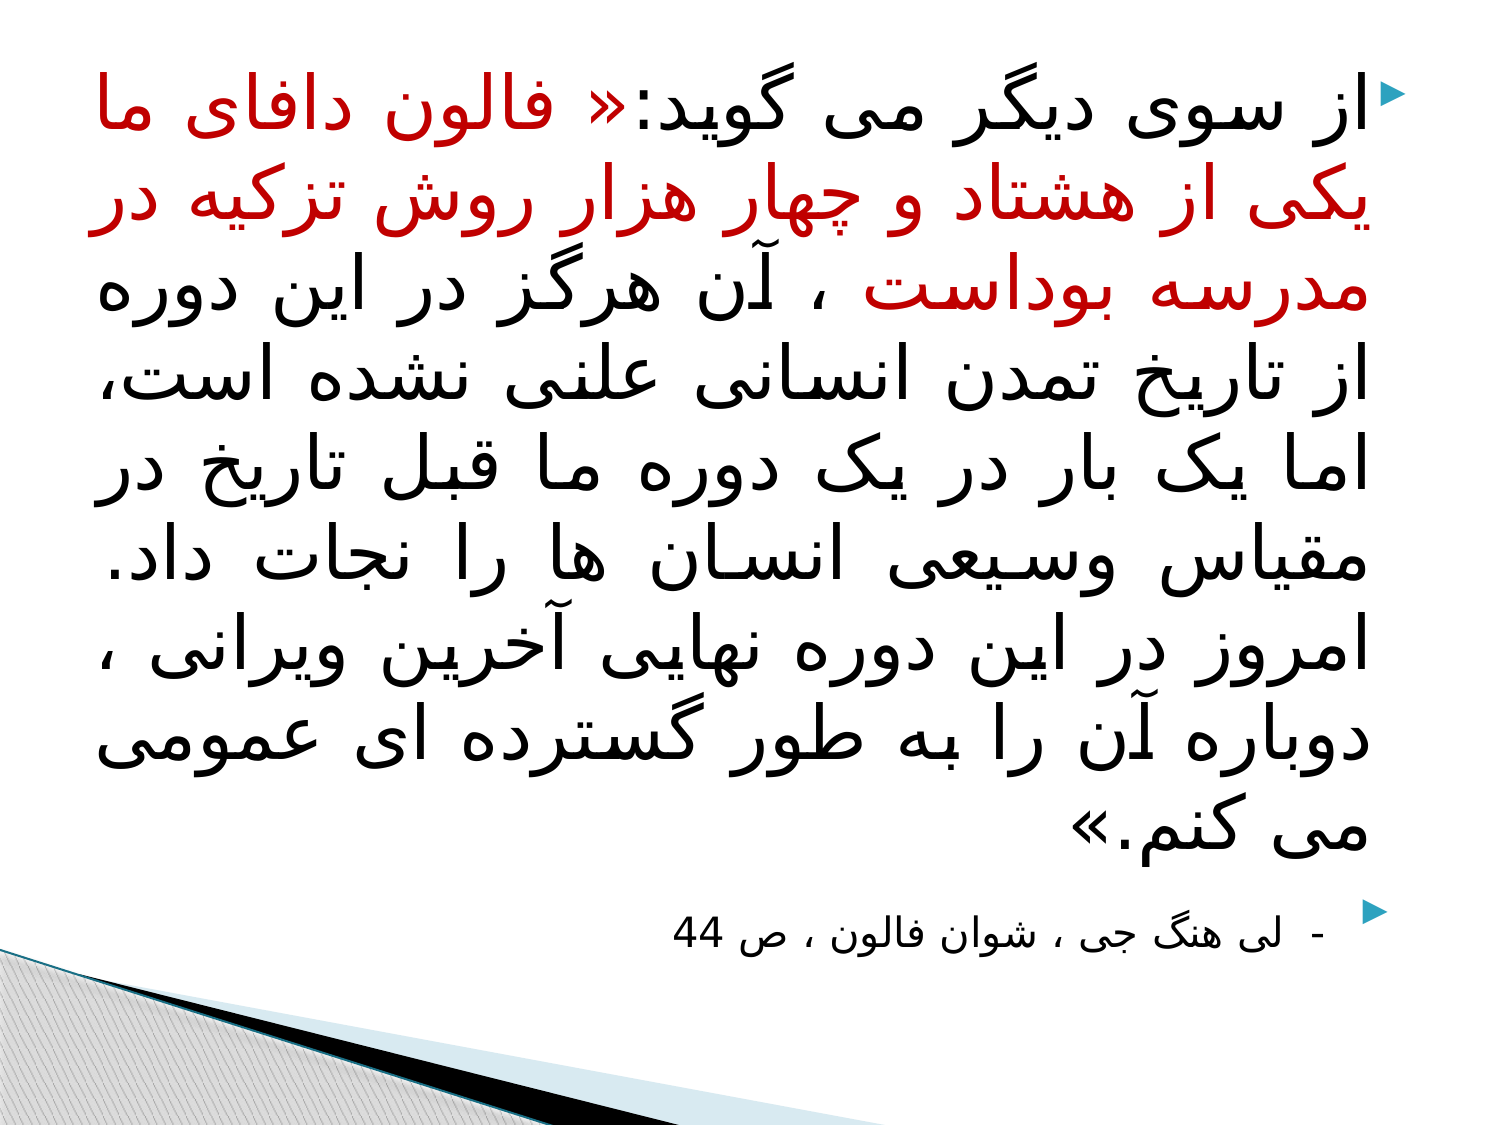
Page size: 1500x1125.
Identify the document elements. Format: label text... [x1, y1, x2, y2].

list از سوی دیگر می گوید:« فالون دافای ما یکی از هشتاد و چهار هزار روش تزکیه در مدرسه بوداست ، آن هرگز در این دوره از تاریخ تمدن انسانی علنی نشده است، اما یک بار در یک دوره ما قبل تاریخ در مقیاس وسیعی انسان ها را نجات داد. امروز در این دوره نهایی آخرین ویرانی ، دوباره آن را به طور گسترده ای عمومی می کنم.» - لی هنگ جی ، شوان فالون ، ص 44 [75, 46, 1425, 1005]
